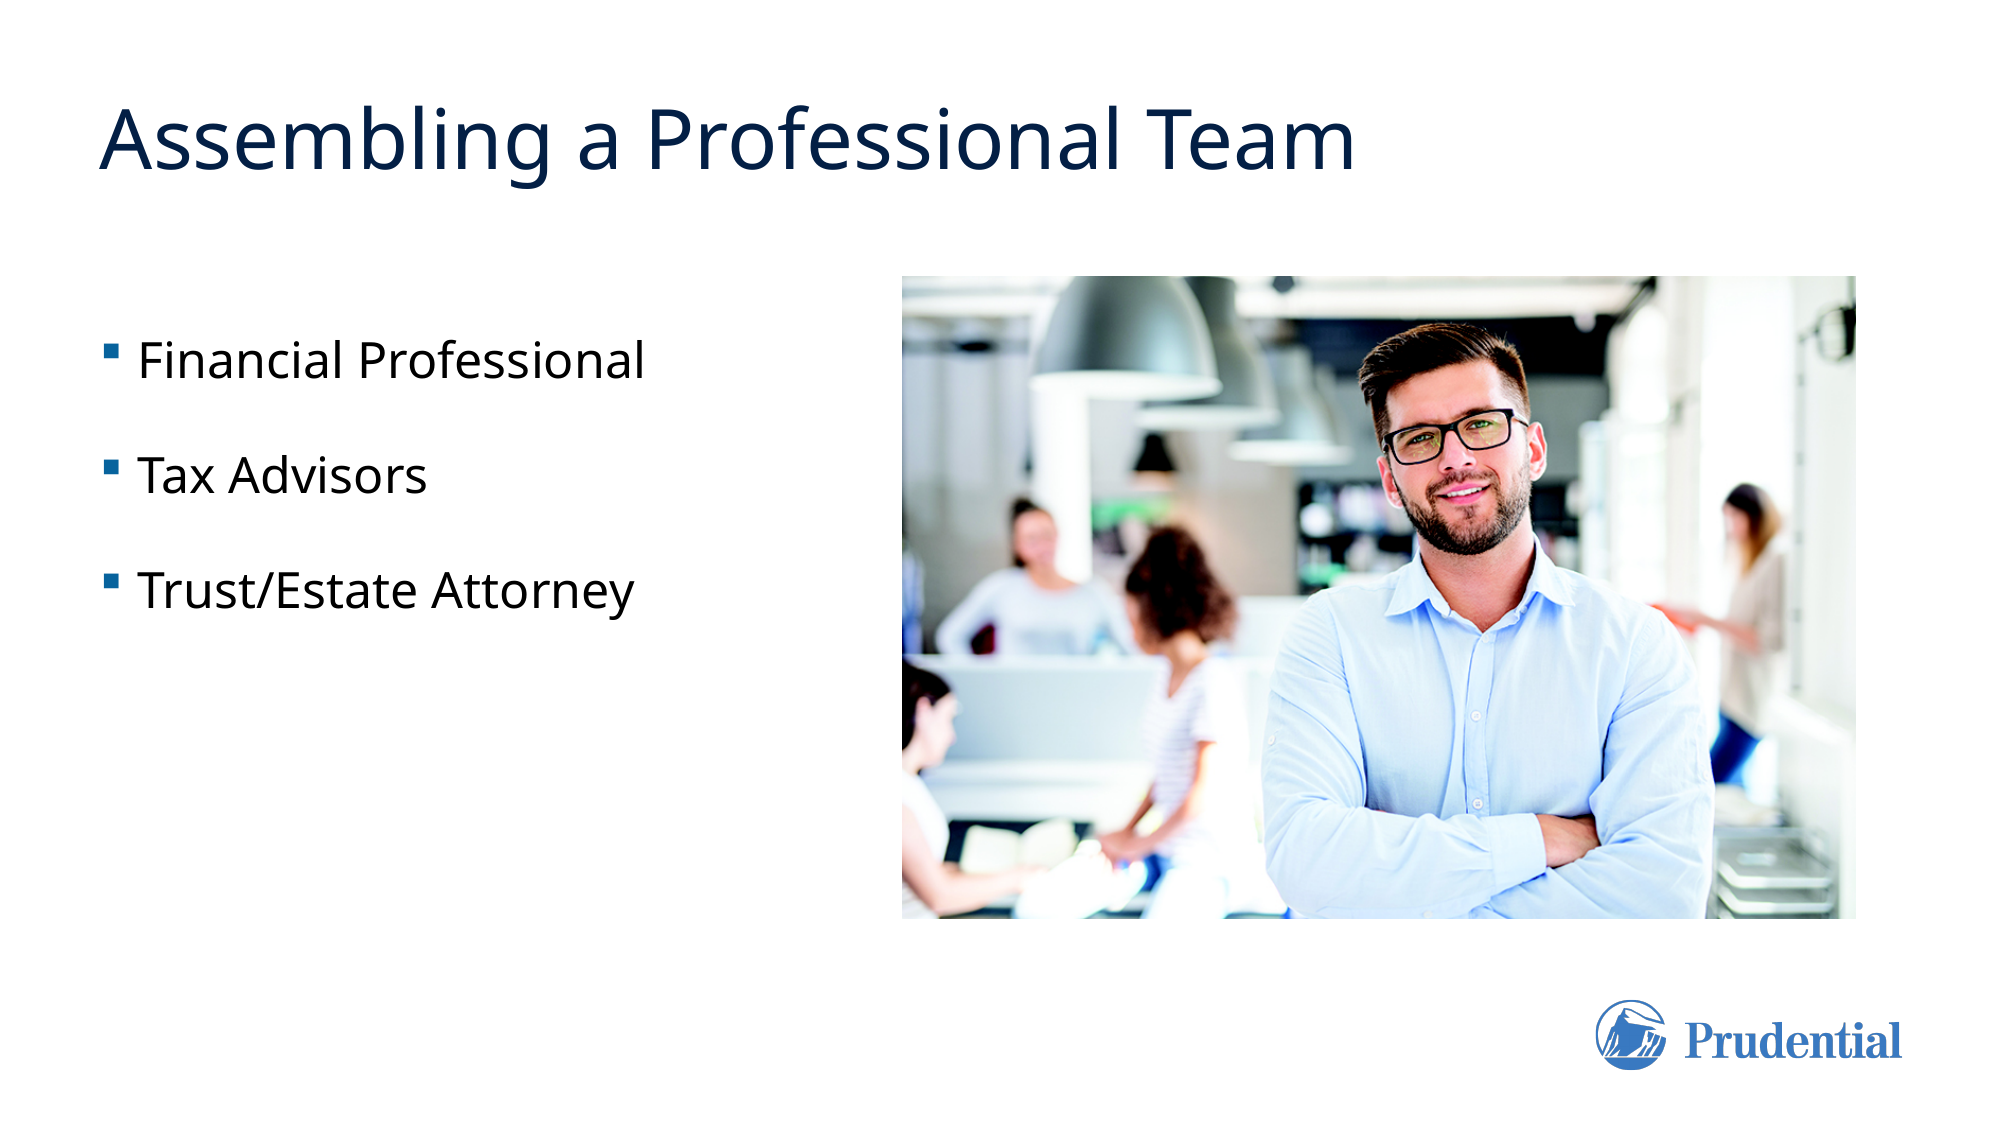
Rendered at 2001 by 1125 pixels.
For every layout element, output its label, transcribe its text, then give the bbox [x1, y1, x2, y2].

list Financial Professional Tax Advisors Trust/Estate Attorney [99, 298, 850, 936]
title Assembling a Professional Team [99, 97, 1900, 189]
picture [1585, 990, 1911, 1092]
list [901, 276, 1856, 919]
